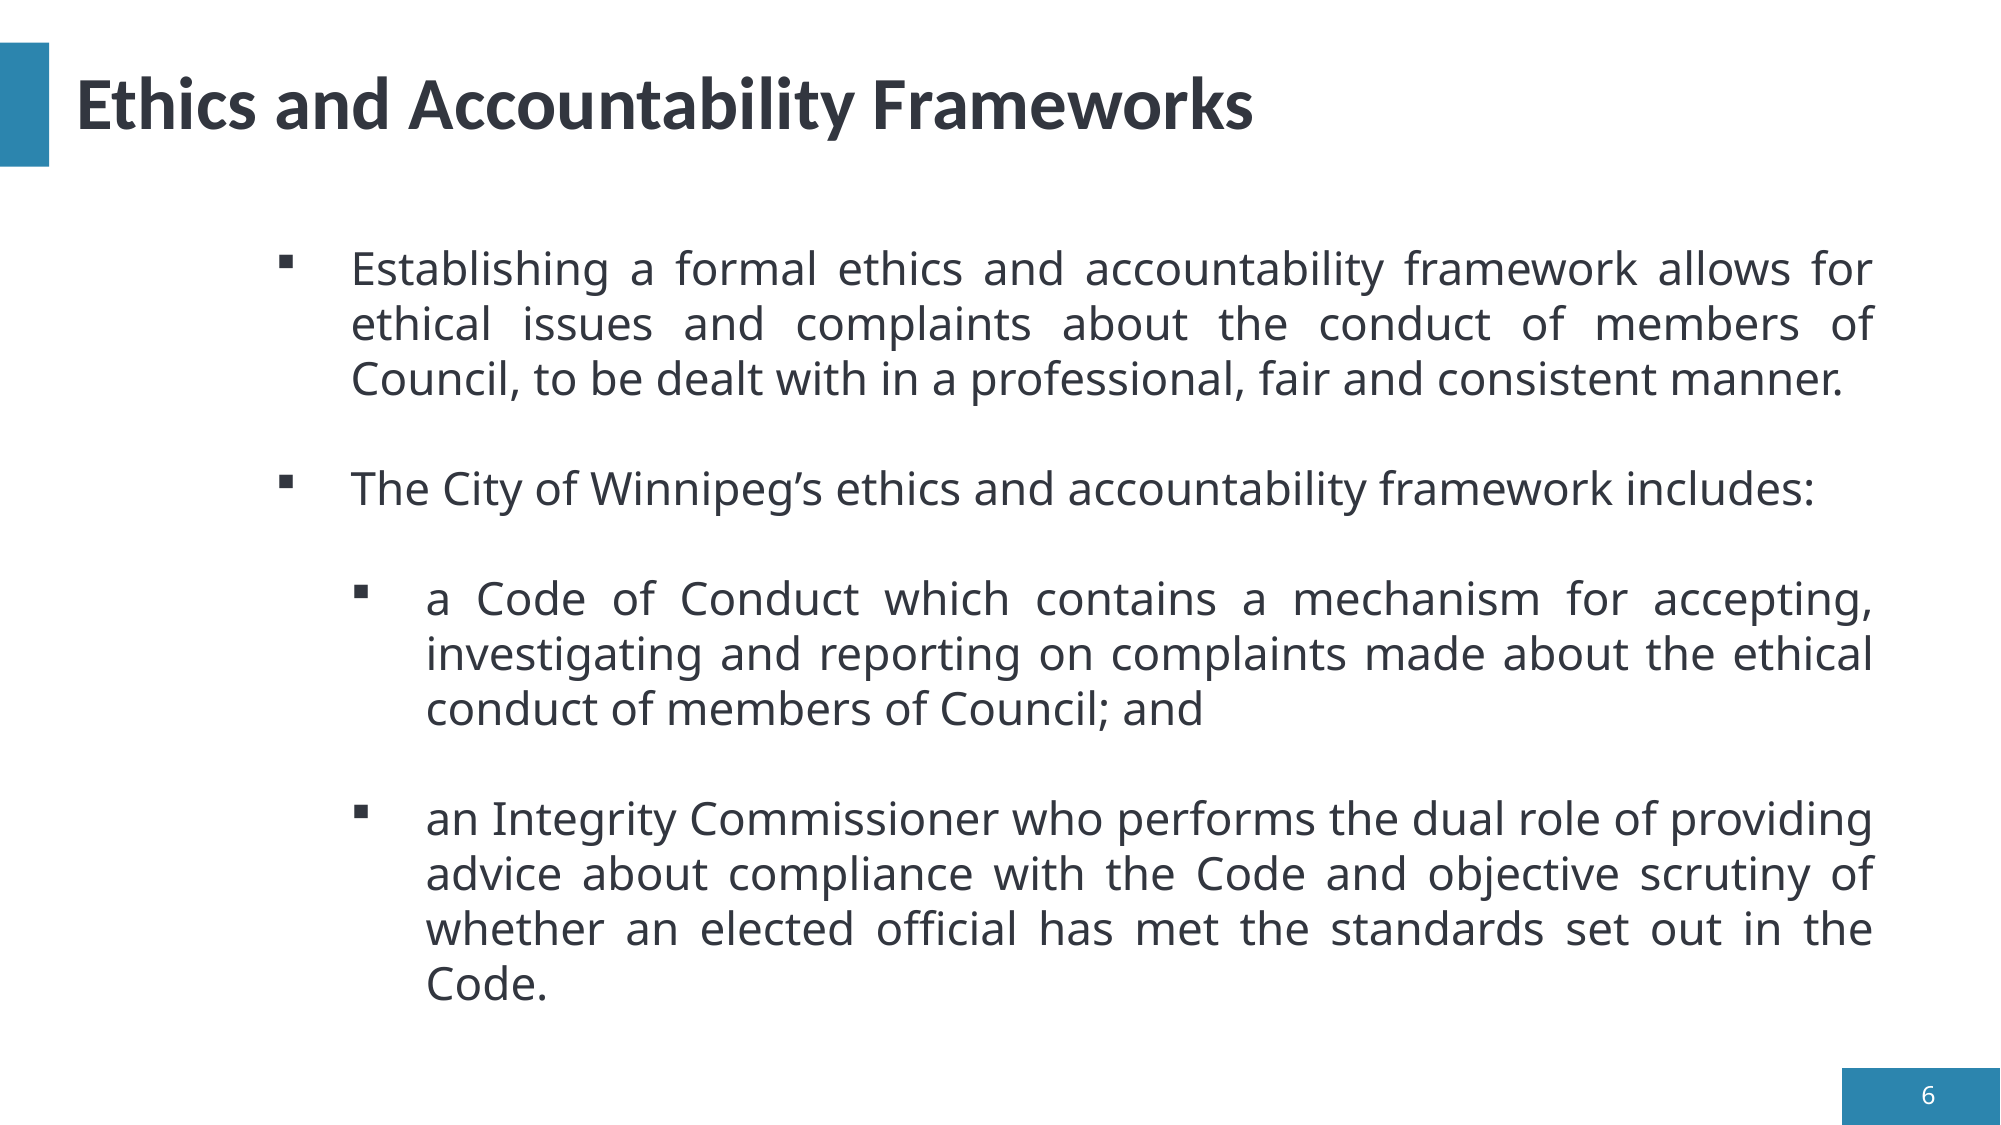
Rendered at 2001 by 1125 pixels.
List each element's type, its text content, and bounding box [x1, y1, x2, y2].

text_box Establishing a formal ethics and accountability framework allows for ethical issues and complaints about the conduct of members of Council, to be dealt with in a professional, fair and consistent manner. The City of Winnipeg’s ethics and accountability framework includes: a Code of Conduct which contains a mechanism for accepting, investigating and reporting on complaints made about the ethical conduct of members of Council; and an Integrity Commissioner who performs the dual role of providing advice about compliance with the Code and objective scrutiny of whether an elected official has met the standards set out in the Code. [260, 232, 1890, 1017]
title Ethics and Accountability Frameworks [60, 42, 1951, 168]
slide_number 6 [1889, 1079, 1951, 1114]
